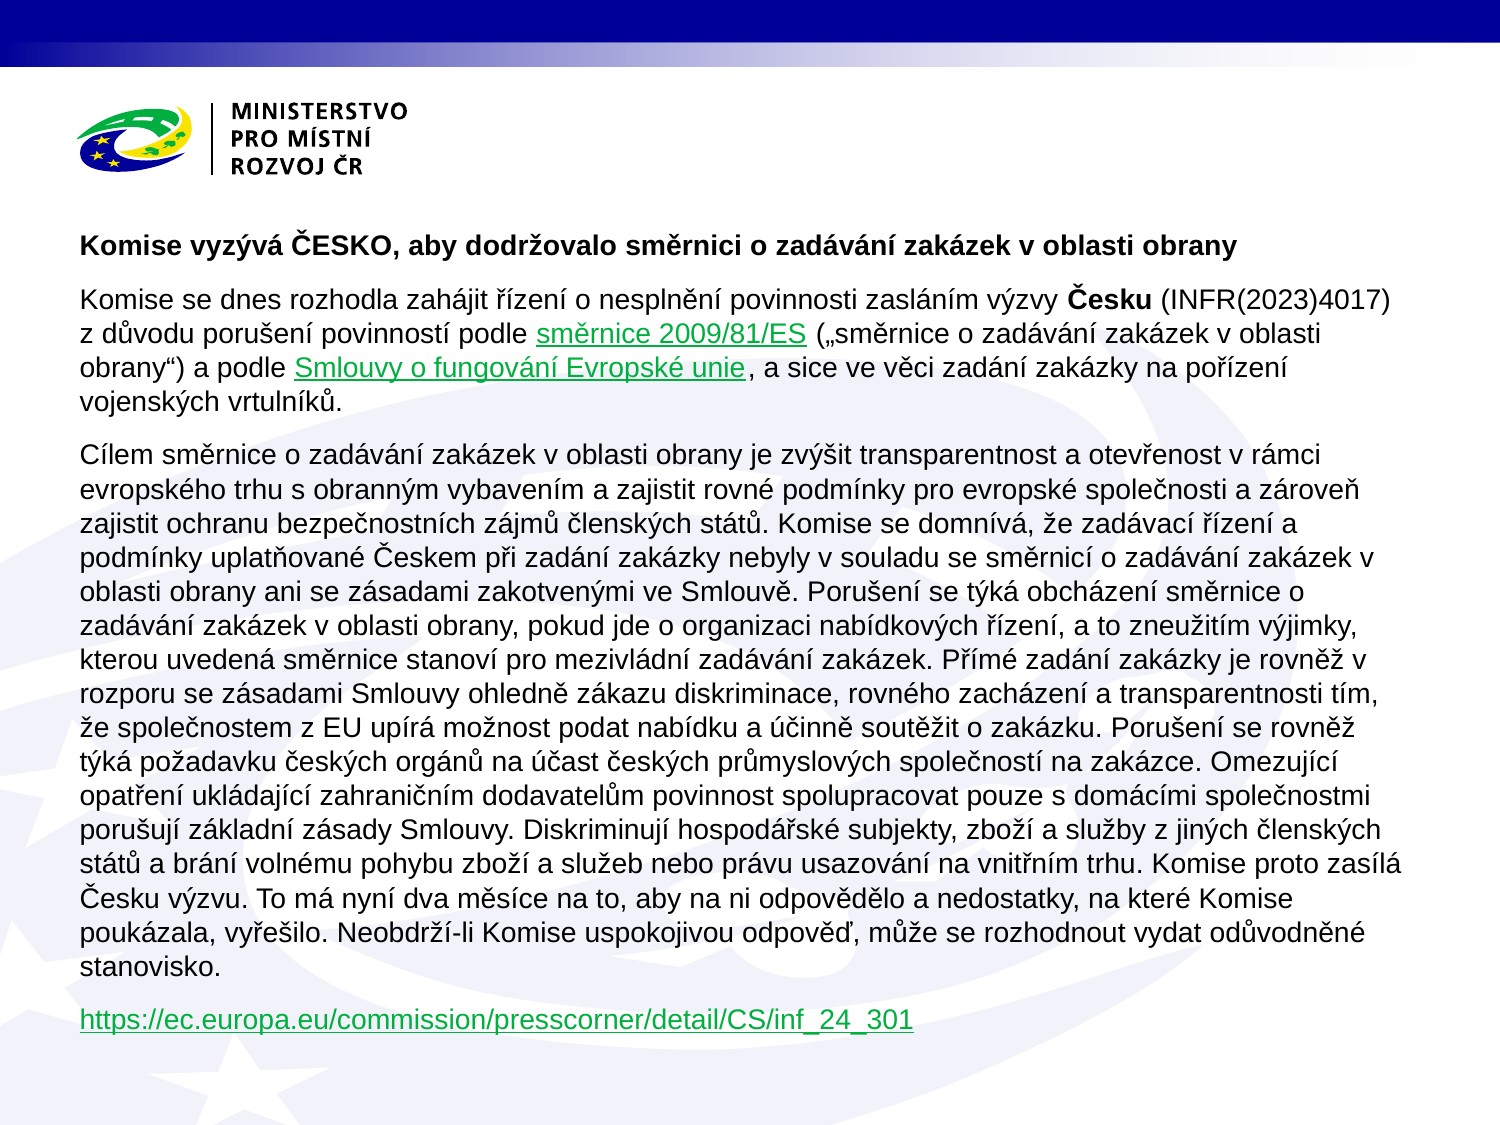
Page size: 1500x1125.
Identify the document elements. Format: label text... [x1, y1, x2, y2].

list Komise vyzývá ČESKO, aby dodržovalo směrnici o zadávání zakázek v oblasti obrany Komise se dnes rozhodla zahájit řízení o nesplnění povinnosti zasláním výzvy Česku (INFR(2023)4017) z důvodu porušení povinností podle směrnice 2009/81/ES („směrnice o zadávání zakázek v oblasti obrany“) a podle Smlouvy o fungování Evropské unie, a sice ve věci zadání zakázky na pořízení vojenských vrtulníků. Cílem směrnice o zadávání zakázek v oblasti obrany je zvýšit transparentnost a otevřenost v rámci evropského trhu s obranným vybavením a zajistit rovné podmínky pro evropské společnosti a zároveň zajistit ochranu bezpečnostních zájmů členských států. Komise se domnívá, že zadávací řízení a podmínky uplatňované Českem při zadání zakázky nebyly v souladu se směrnicí o zadávání zakázek v oblasti obrany ani se zásadami zakotvenými ve Smlouvě. Porušení se týká obcházení směrnice o zadávání zakázek v oblasti obrany, pokud jde o organizaci nabídkových řízení, a to zneužitím výjimky, kterou uvedená směrnice stanoví pro mezivládní zadávání zakázek. Přímé zadání zakázky je rovněž v rozporu se zásadami Smlouvy ohledně zákazu diskriminace, rovného zacházení a transparentnosti tím, že společnostem z EU upírá možnost podat nabídku a účinně soutěžit o zakázku. Porušení se rovněž týká požadavku českých orgánů na účast českých průmyslových společností na zakázce. Omezující opatření ukládající zahraničním dodavatelům povinnost spolupracovat pouze s domácími společnostmi porušují základní zásady Smlouvy. Diskriminují hospodářské subjekty, zboží a služby z jiných členských států a brání volnému pohybu zboží a služeb nebo právu usazování na vnitřním trhu. Komise proto zasílá Česku výzvu. To má nyní dva měsíce na to, aby na ni odpovědělo a nedostatky, na které Komise poukázala, vyřešilo. Neobdrží-li Komise uspokojivou odpověď, může se rozhodnout vydat odůvodněné stanovisko. https://ec.europa.eu/commission/presscorner/detail/CS/inf_24_301 [64, 219, 1425, 1059]
